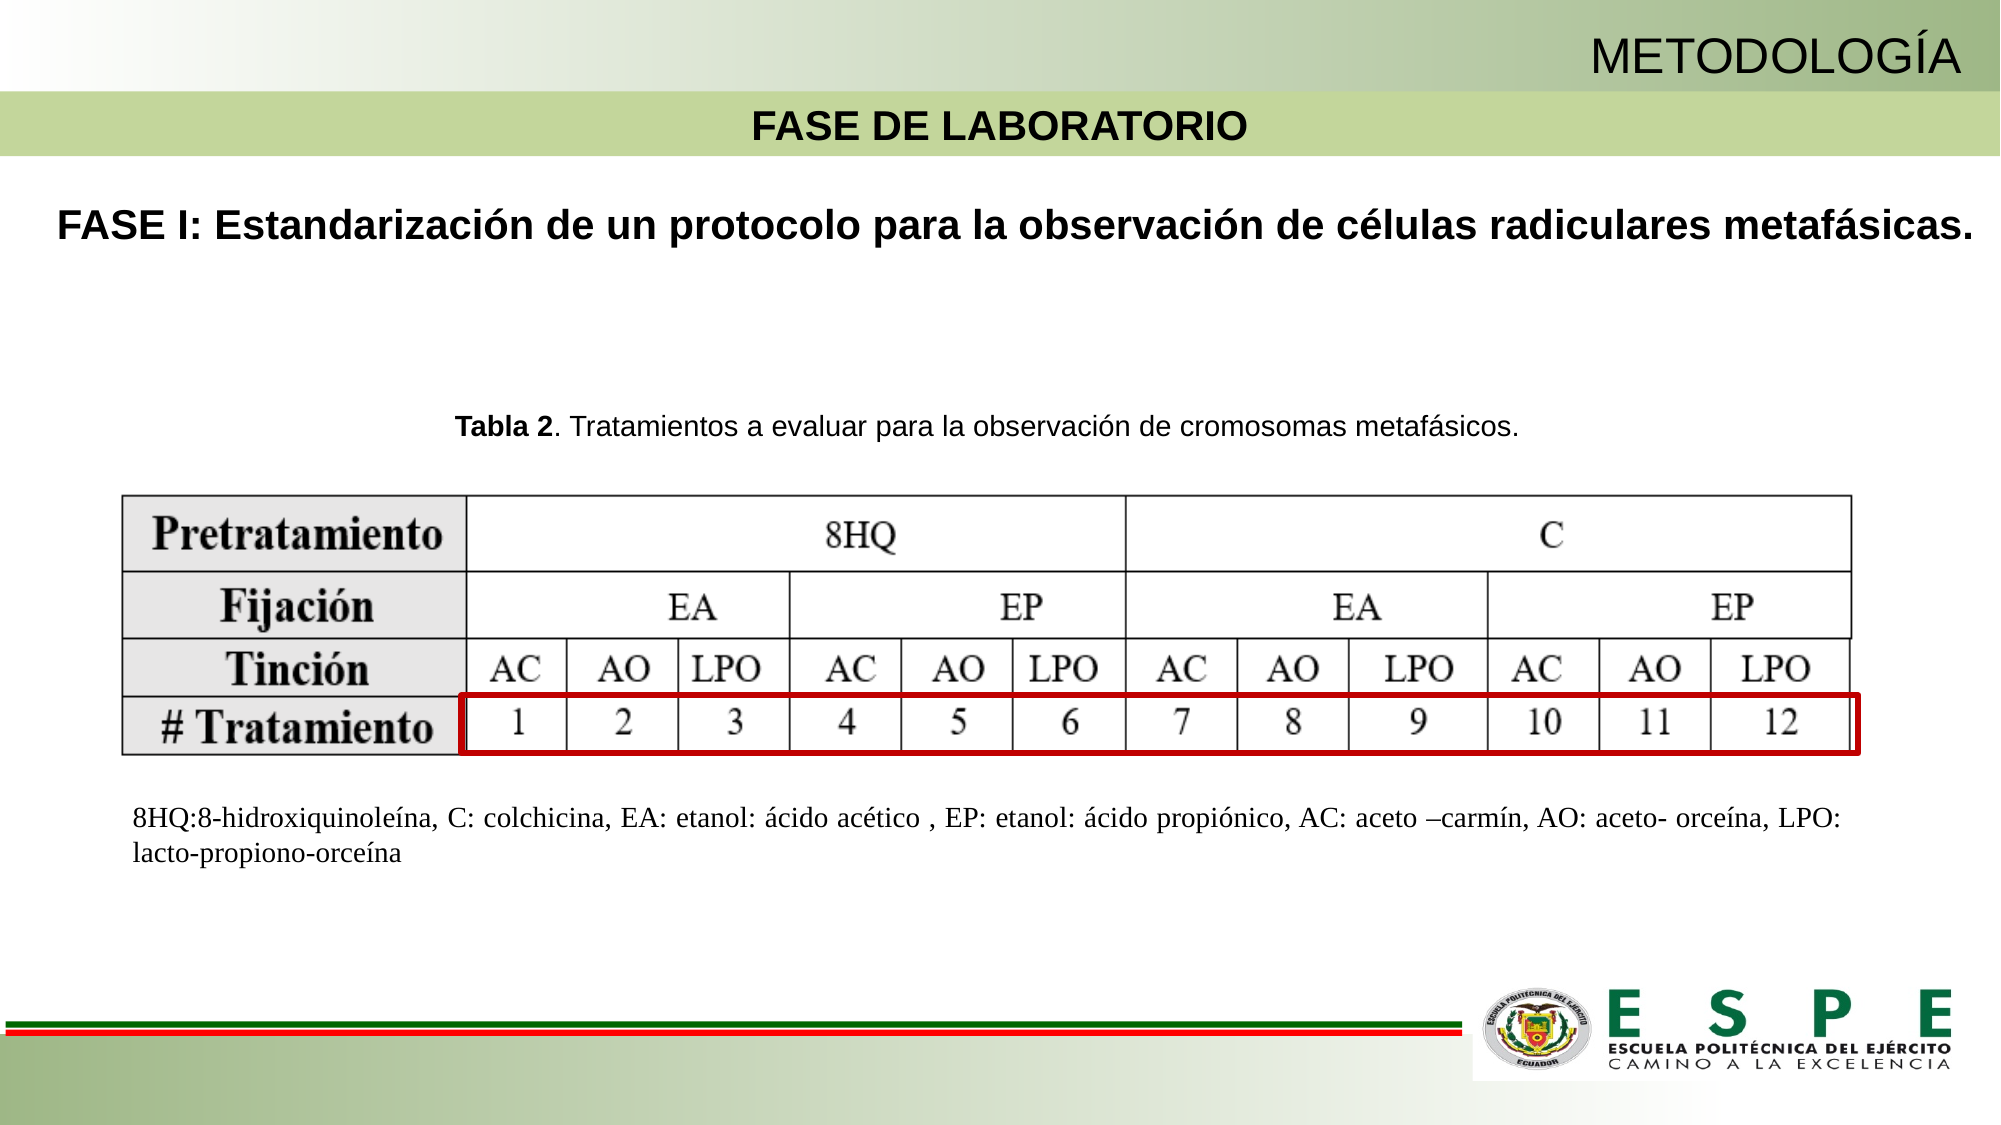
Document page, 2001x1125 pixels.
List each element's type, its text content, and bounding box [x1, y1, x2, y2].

text_box FASE I: Estandarización de un protocolo para la observación de células radiculares metafásicas. [0, 190, 2000, 256]
text_box METODOLOGÍA [1373, 15, 2000, 91]
text_box 8HQ:8-hidroxiquinoleína, C: colchicina, EA: etanol: ácido acético , EP: etanol: ácido propiónico, AC: aceto –carmín, AO: aceto- orceína, LPO: lacto-propiono-orceína [117, 791, 1859, 876]
text_box FASE DE LABORATORIO [0, 91, 2000, 157]
text_box Tabla 2. Tratamientos a evaluar para la observación de cromosomas metafásicos. [409, 399, 1567, 450]
picture [1472, 976, 1977, 1081]
picture [117, 490, 1859, 763]
